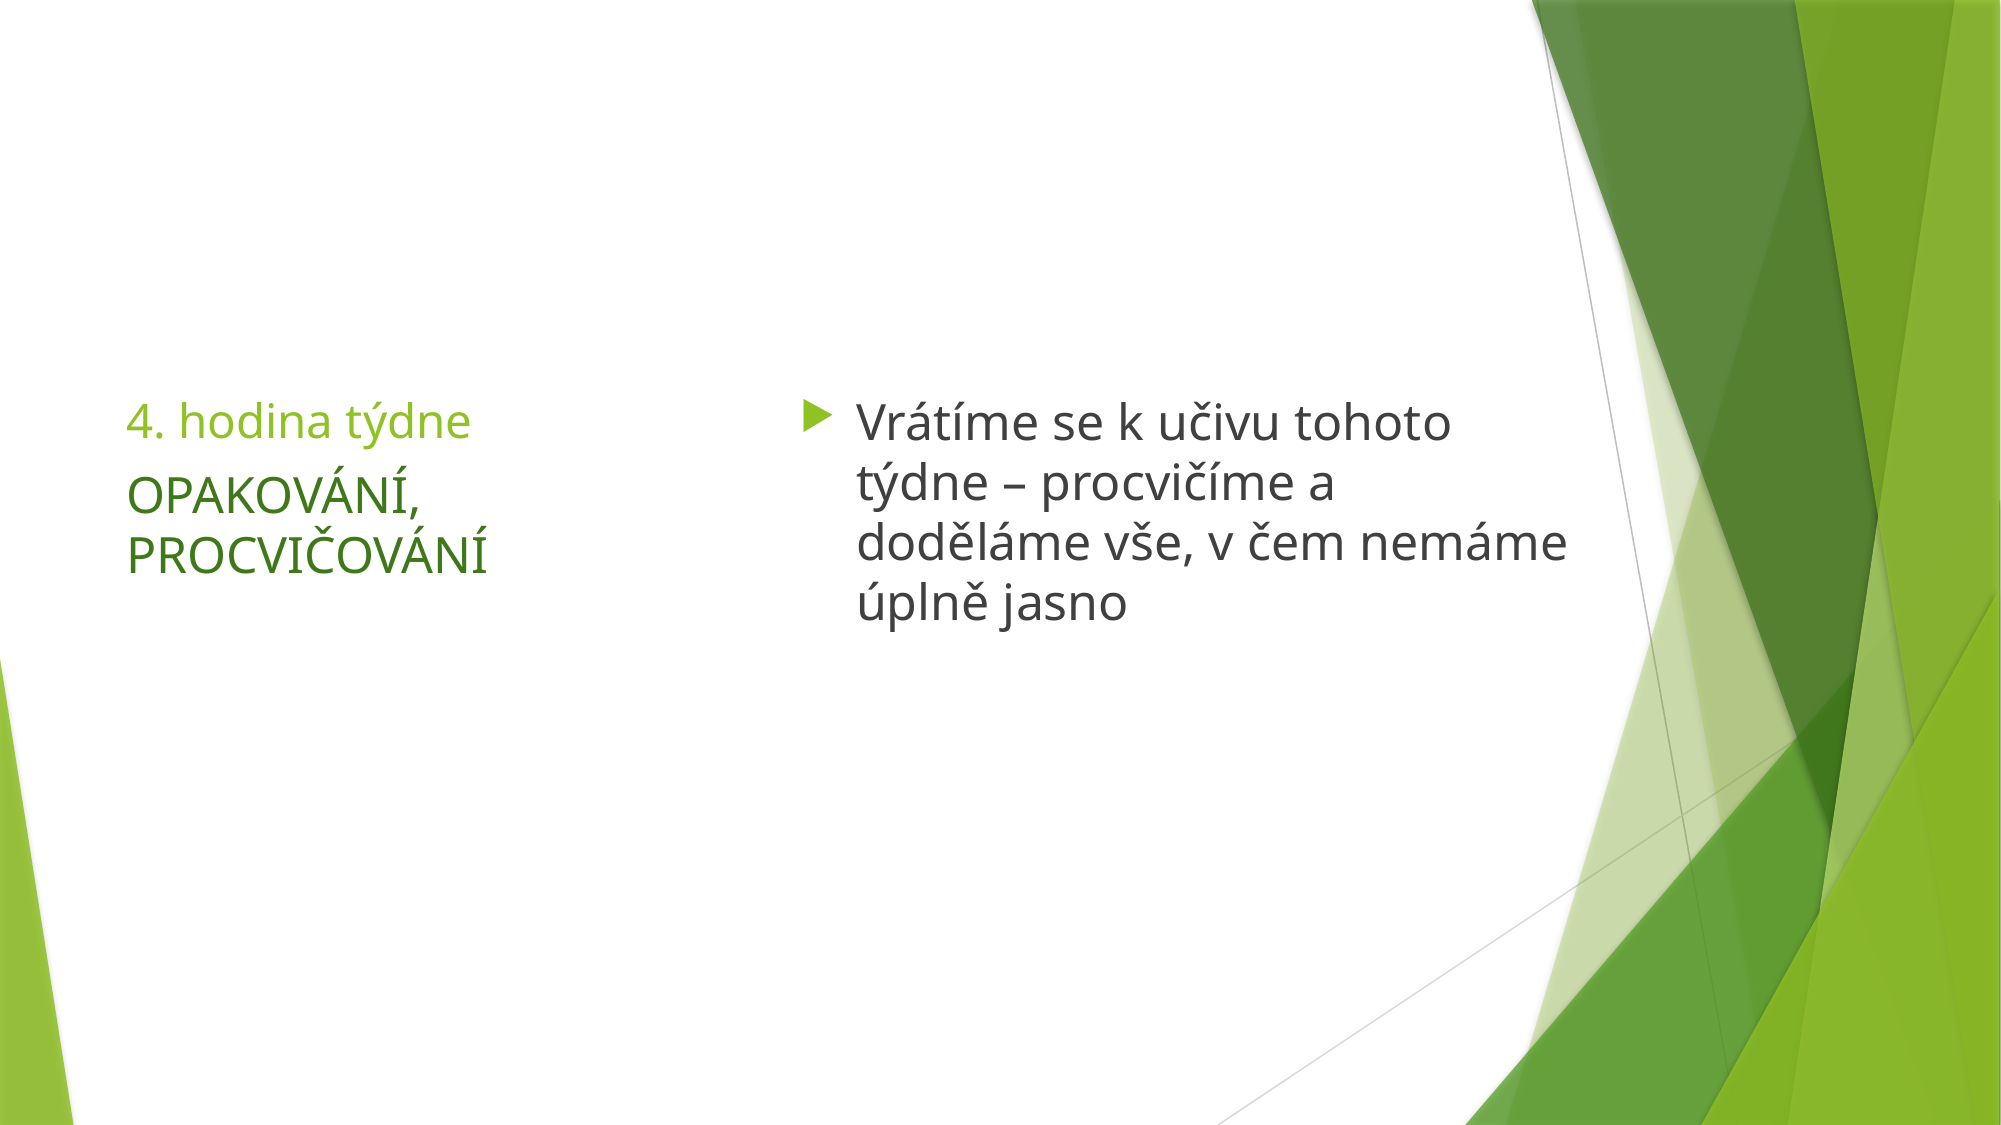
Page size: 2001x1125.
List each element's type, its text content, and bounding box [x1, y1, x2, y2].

list Vrátíme se k učivu tohoto týdne – procvičíme a doděláme vše, v čem nemáme úplně jasno [784, 383, 1599, 802]
list OPAKOVÁNÍ, PROCVIČOVÁNÍ [111, 455, 744, 880]
title 4. hodina týdne [111, 383, 744, 455]
